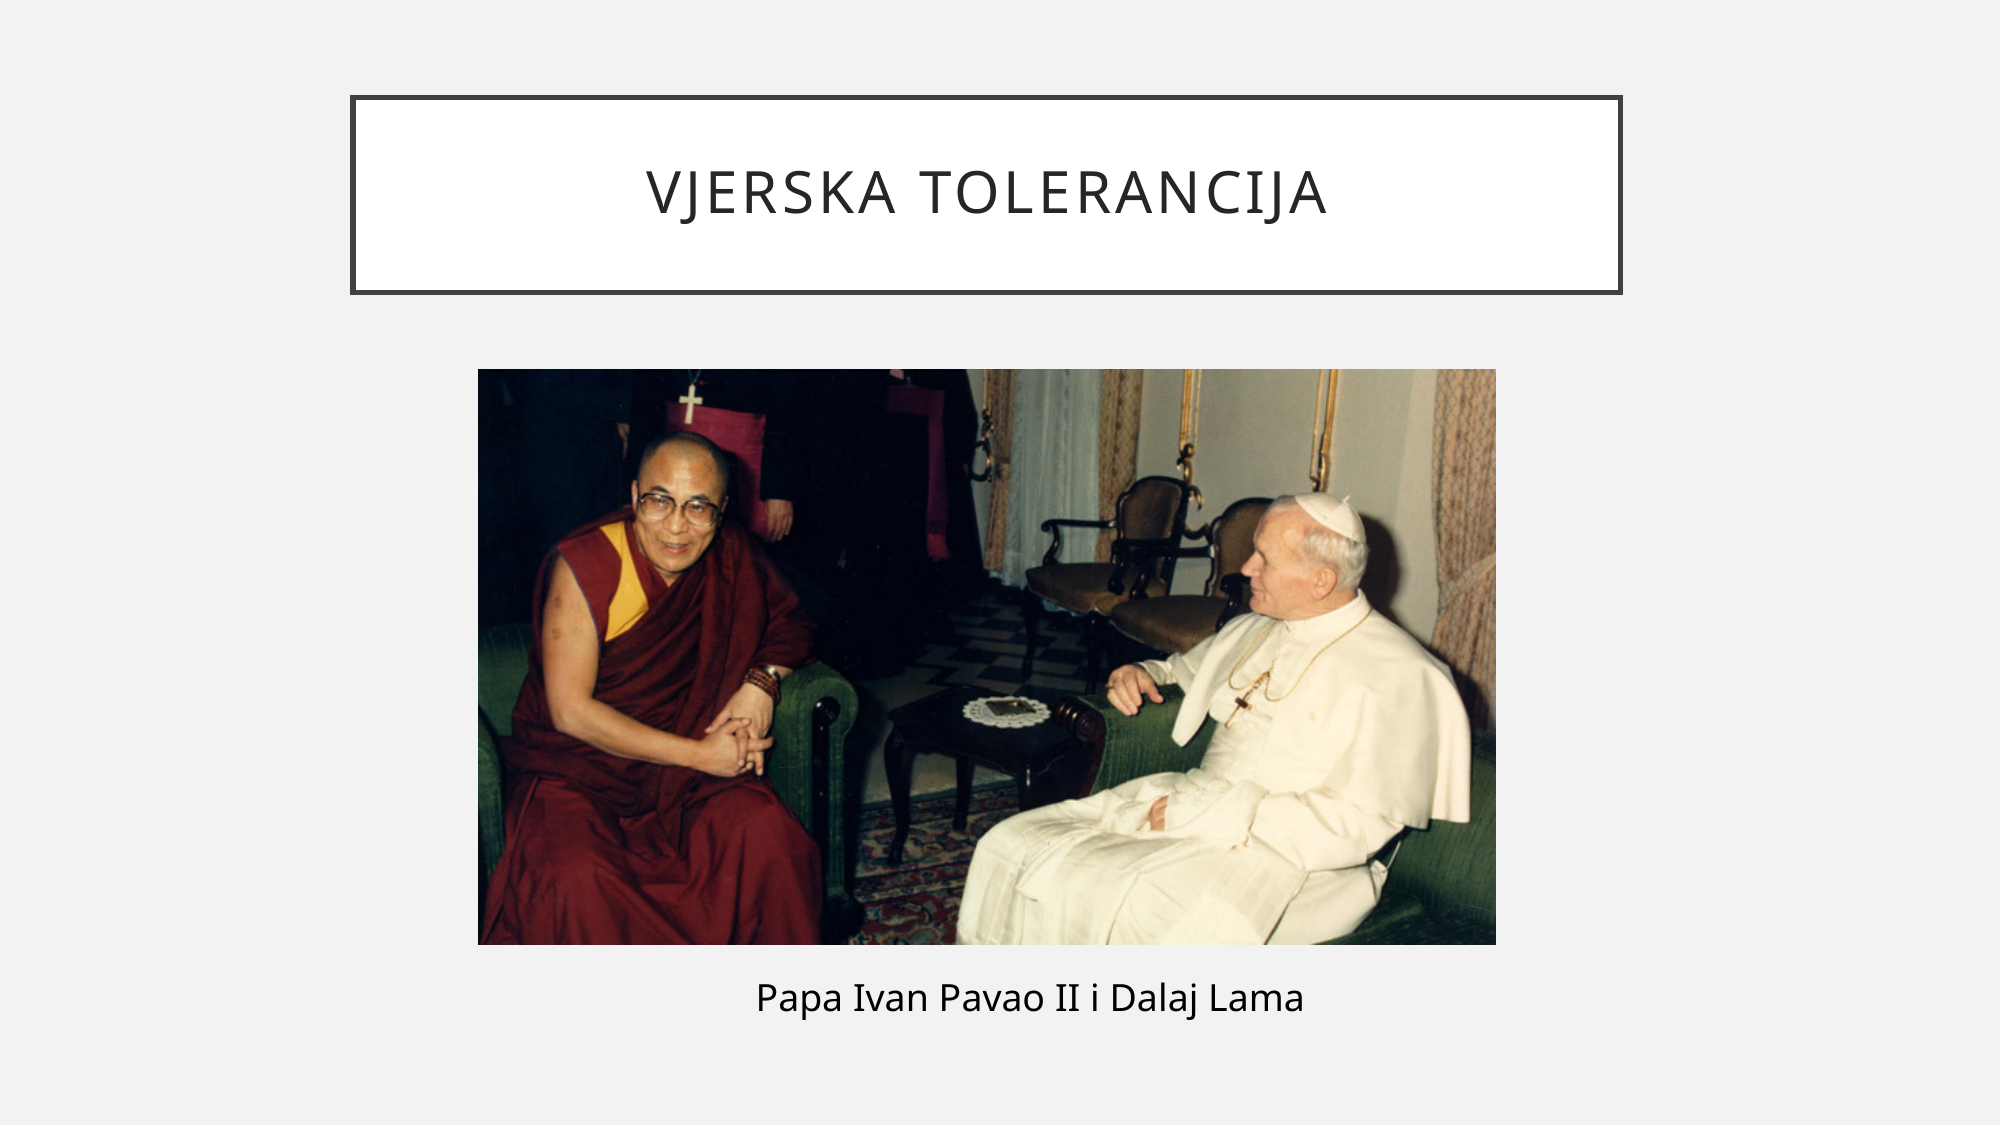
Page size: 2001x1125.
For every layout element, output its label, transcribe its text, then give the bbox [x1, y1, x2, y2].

text_box Papa Ivan Pavao II i Dalaj Lama [740, 966, 1621, 1027]
picture [478, 369, 1496, 945]
text_box Vjerska tolerancija [353, 97, 1621, 293]
